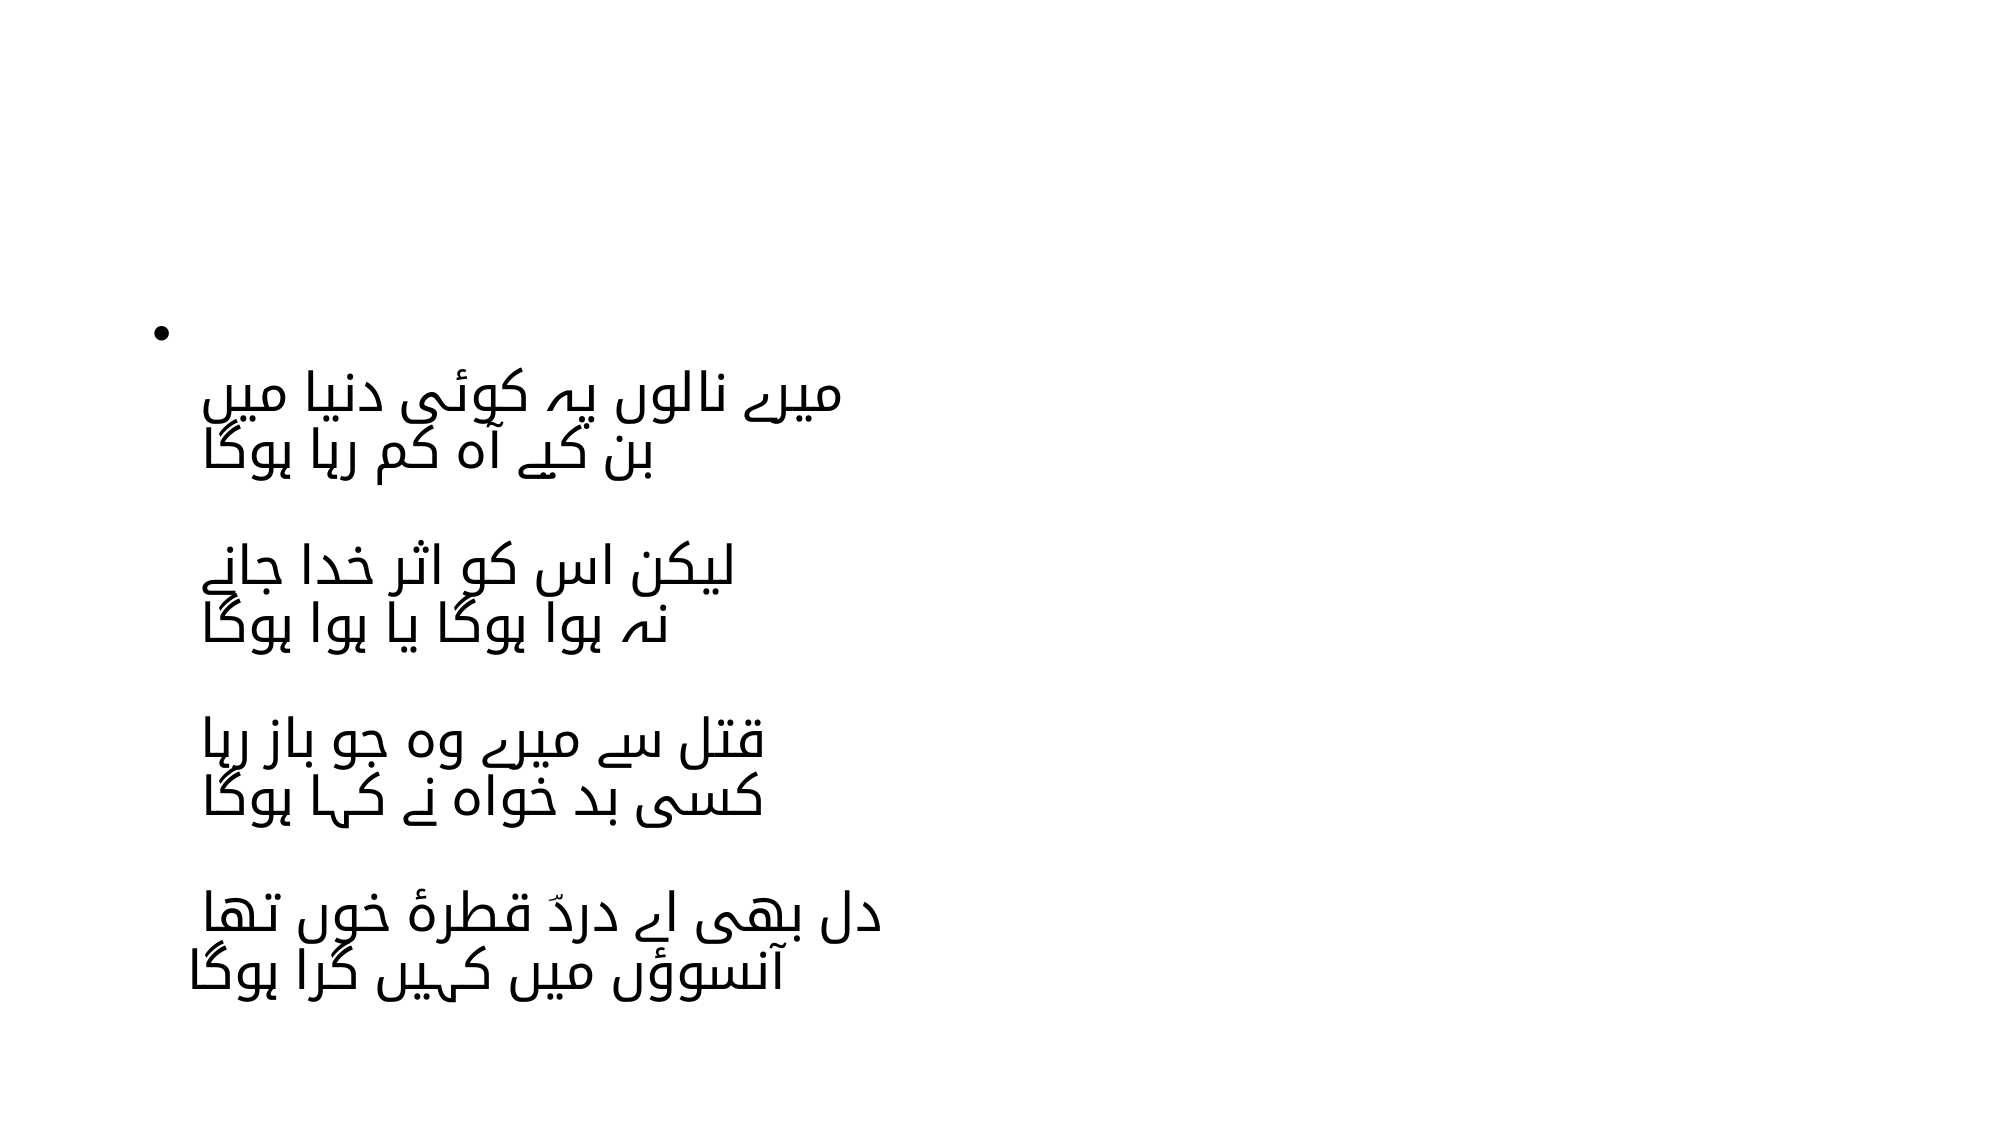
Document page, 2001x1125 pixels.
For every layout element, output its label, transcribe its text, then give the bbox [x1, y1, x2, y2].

list میرے نالوں پہ کوئی دنیا میں بن کیے آہ کم رہا ہوگا لیکن اس کو اثر خدا جانے نہ ہوا ہوگا یا ہوا ہوگا قتل سے میرے وہ جو باز رہا کسی بد خواہ نے کہا ہوگا دل بھی اے دردؔ قطرۂ خوں تھا آنسوؤں میں کہیں گرا ہوگا [137, 299, 1863, 1014]
